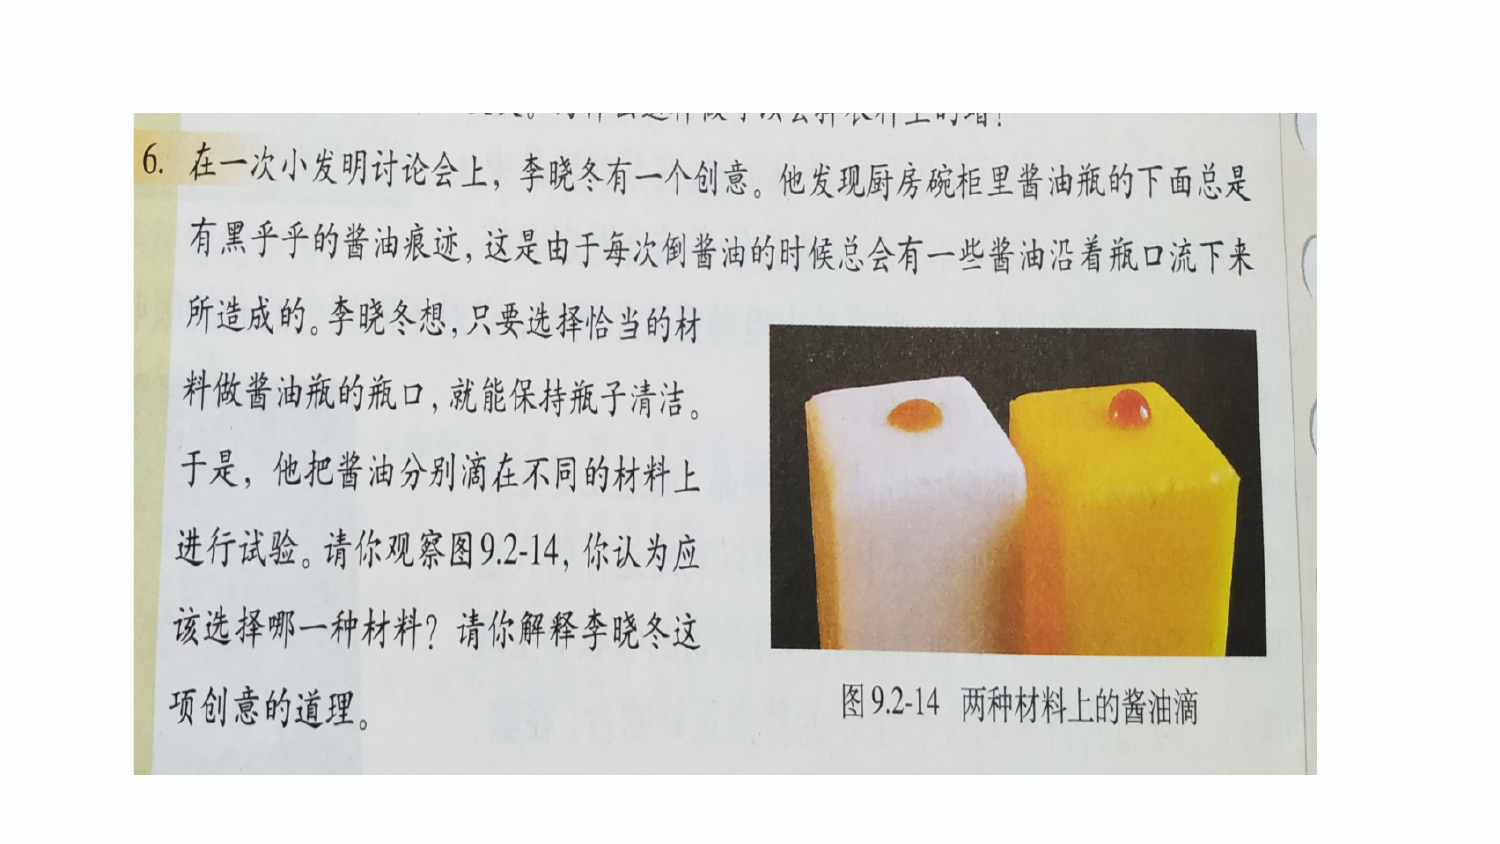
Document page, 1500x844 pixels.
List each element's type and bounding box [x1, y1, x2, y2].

picture [135, 0, 1317, 844]
